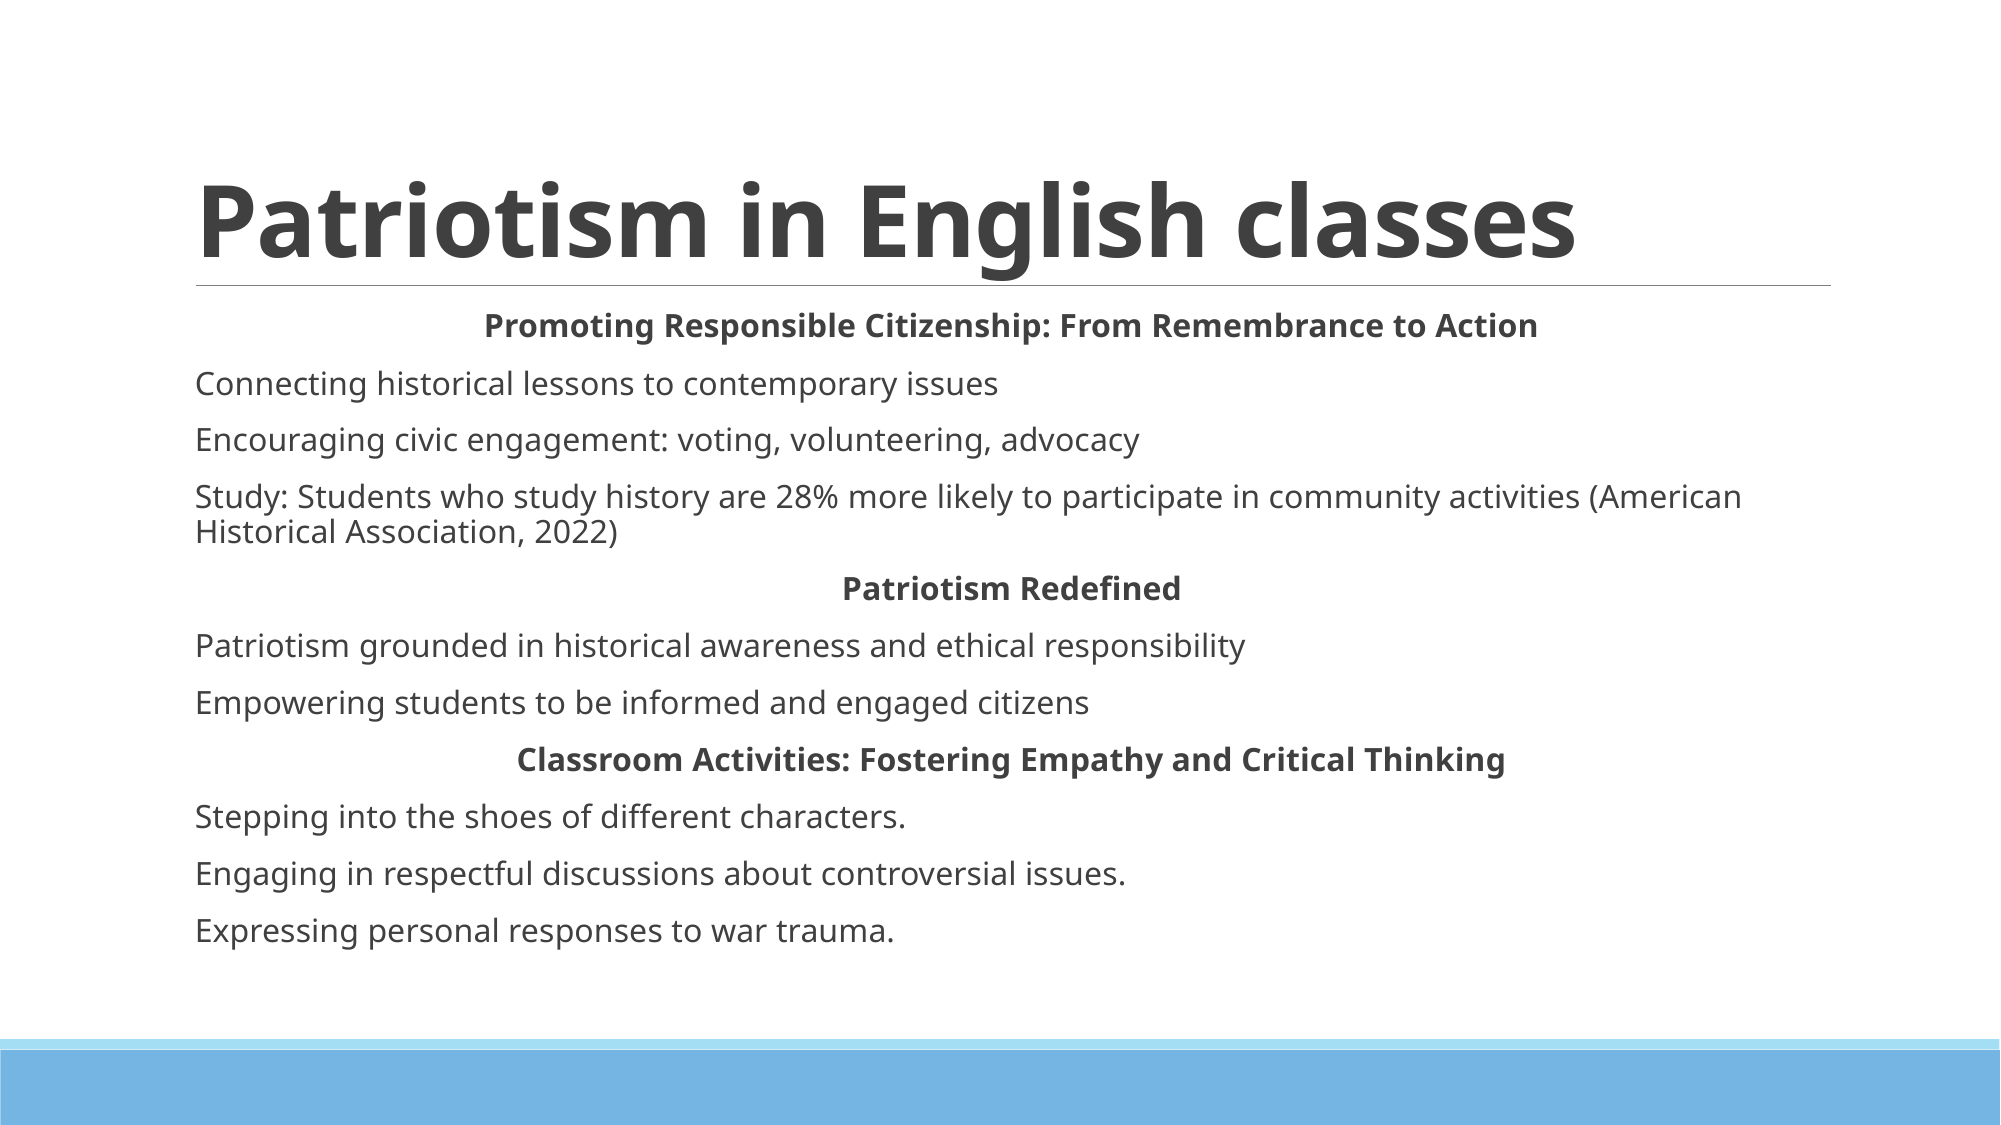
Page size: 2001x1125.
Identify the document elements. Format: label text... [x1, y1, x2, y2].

title Patriotism in English classes [180, 47, 1830, 285]
list Promoting Responsible Citizenship: From Remembrance to Action Connecting historical lessons to contemporary issues Encouraging civic engagement: voting, volunteering, advocacy Study: Students who study history are 28% more likely to participate in community activities (American Historical Association, 2022) Patriotism Redefined Patriotism grounded in historical awareness and ethical responsibility Empowering students to be informed and engaged citizens Classroom Activities: Fostering Empathy and Critical Thinking Stepping into the shoes of different characters. Engaging in respectful discussions about controversial issues. Expressing personal responses to war trauma. [180, 302, 1830, 963]
